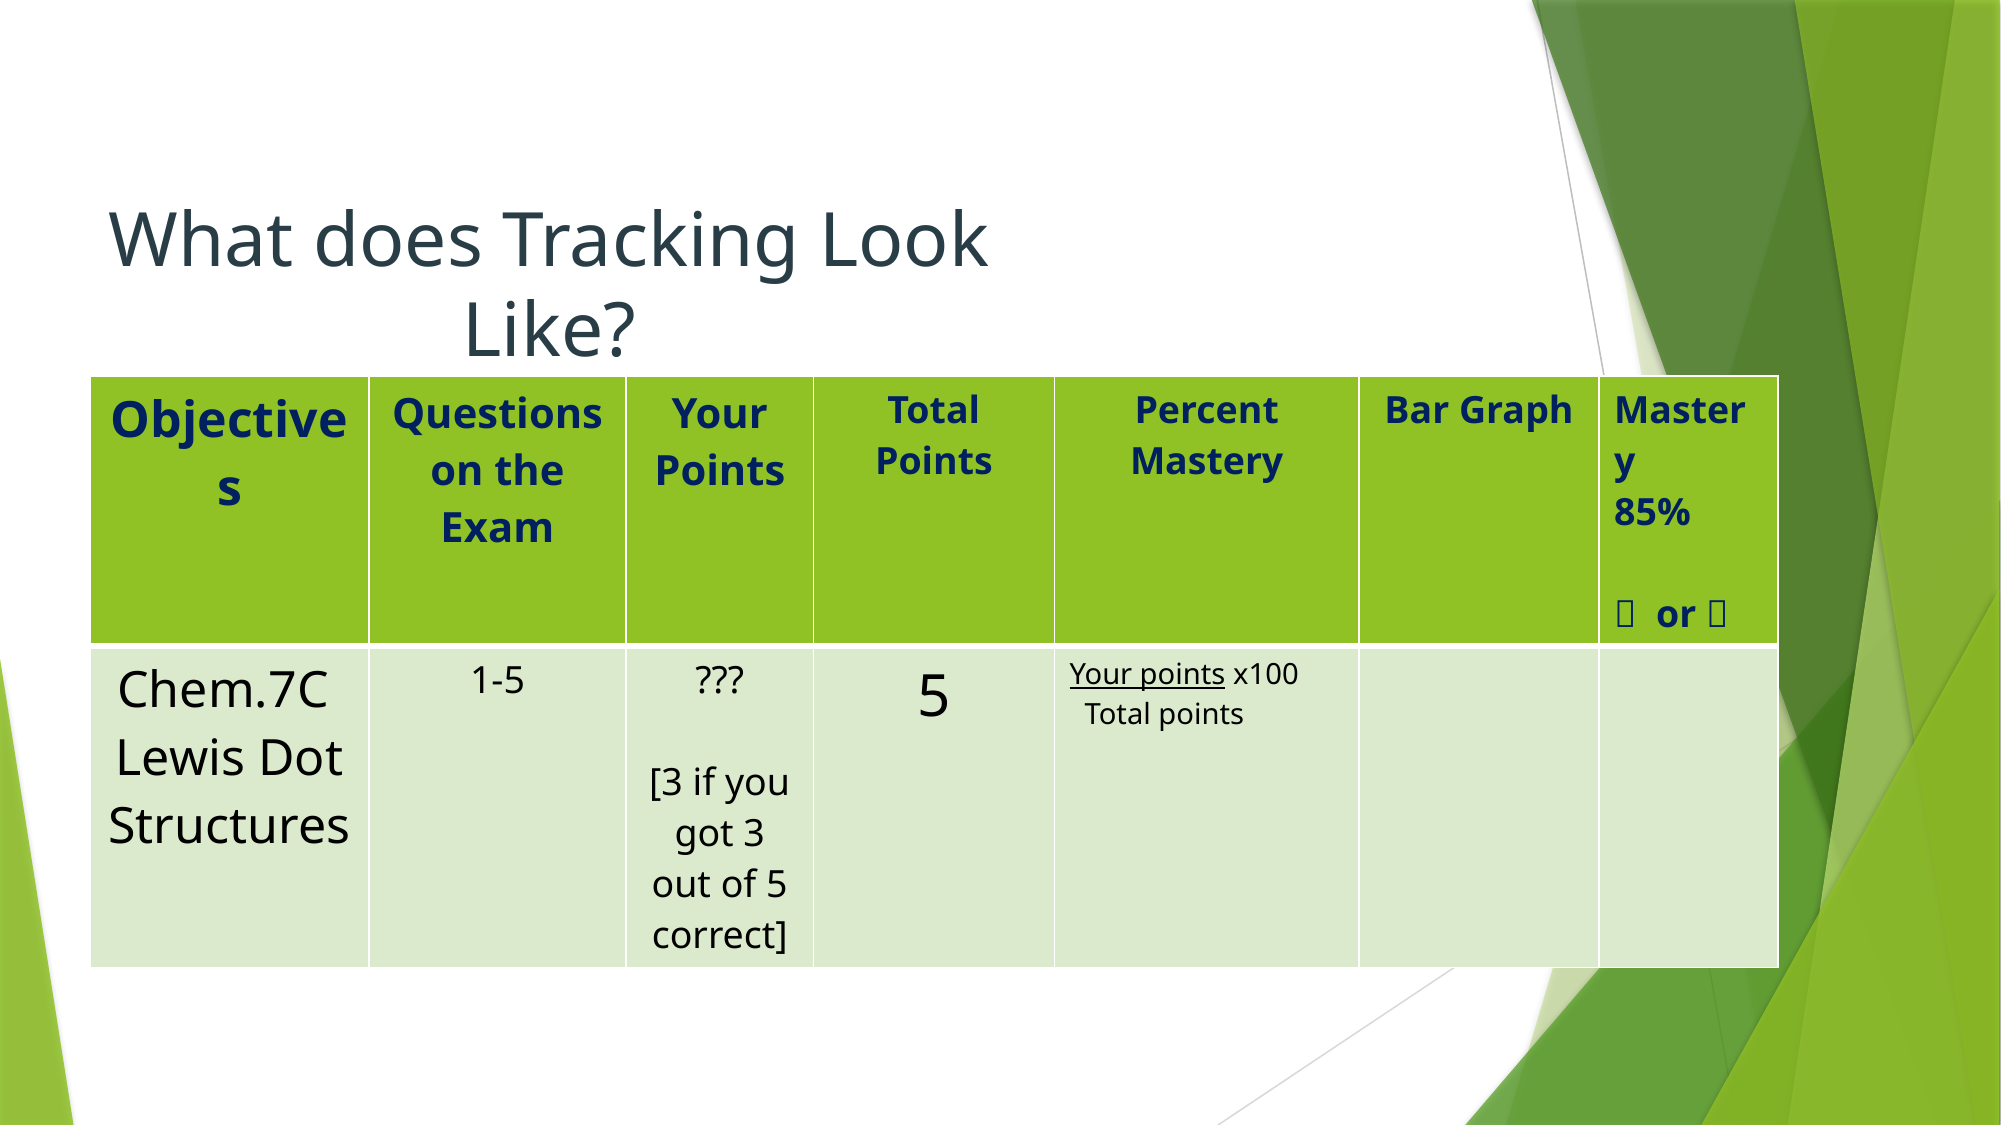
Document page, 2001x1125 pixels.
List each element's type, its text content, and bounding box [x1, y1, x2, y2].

table_cell ??? [3 if you got 3 out of 5 correct] [627, 649, 813, 967]
table_header Total Points [814, 377, 1054, 643]
title What does Tracking Look Like? [0, 184, 1099, 408]
table_header Mastery 85%  or  [1600, 377, 1777, 643]
table_cell [1600, 649, 1777, 967]
table_cell Your points x100 Total points [1055, 649, 1358, 967]
table_header Your Points [627, 377, 813, 643]
table_header Percent Mastery [1055, 377, 1358, 643]
table_header Questions on the Exam [370, 377, 625, 643]
table_cell [1360, 649, 1598, 967]
table_cell Chem.7C Lewis Dot Structures [91, 649, 368, 967]
table_cell 5 [814, 649, 1054, 967]
table_cell 1-5 [370, 649, 625, 967]
table_header Objectives [91, 377, 368, 643]
table_header Bar Graph [1360, 377, 1598, 643]
